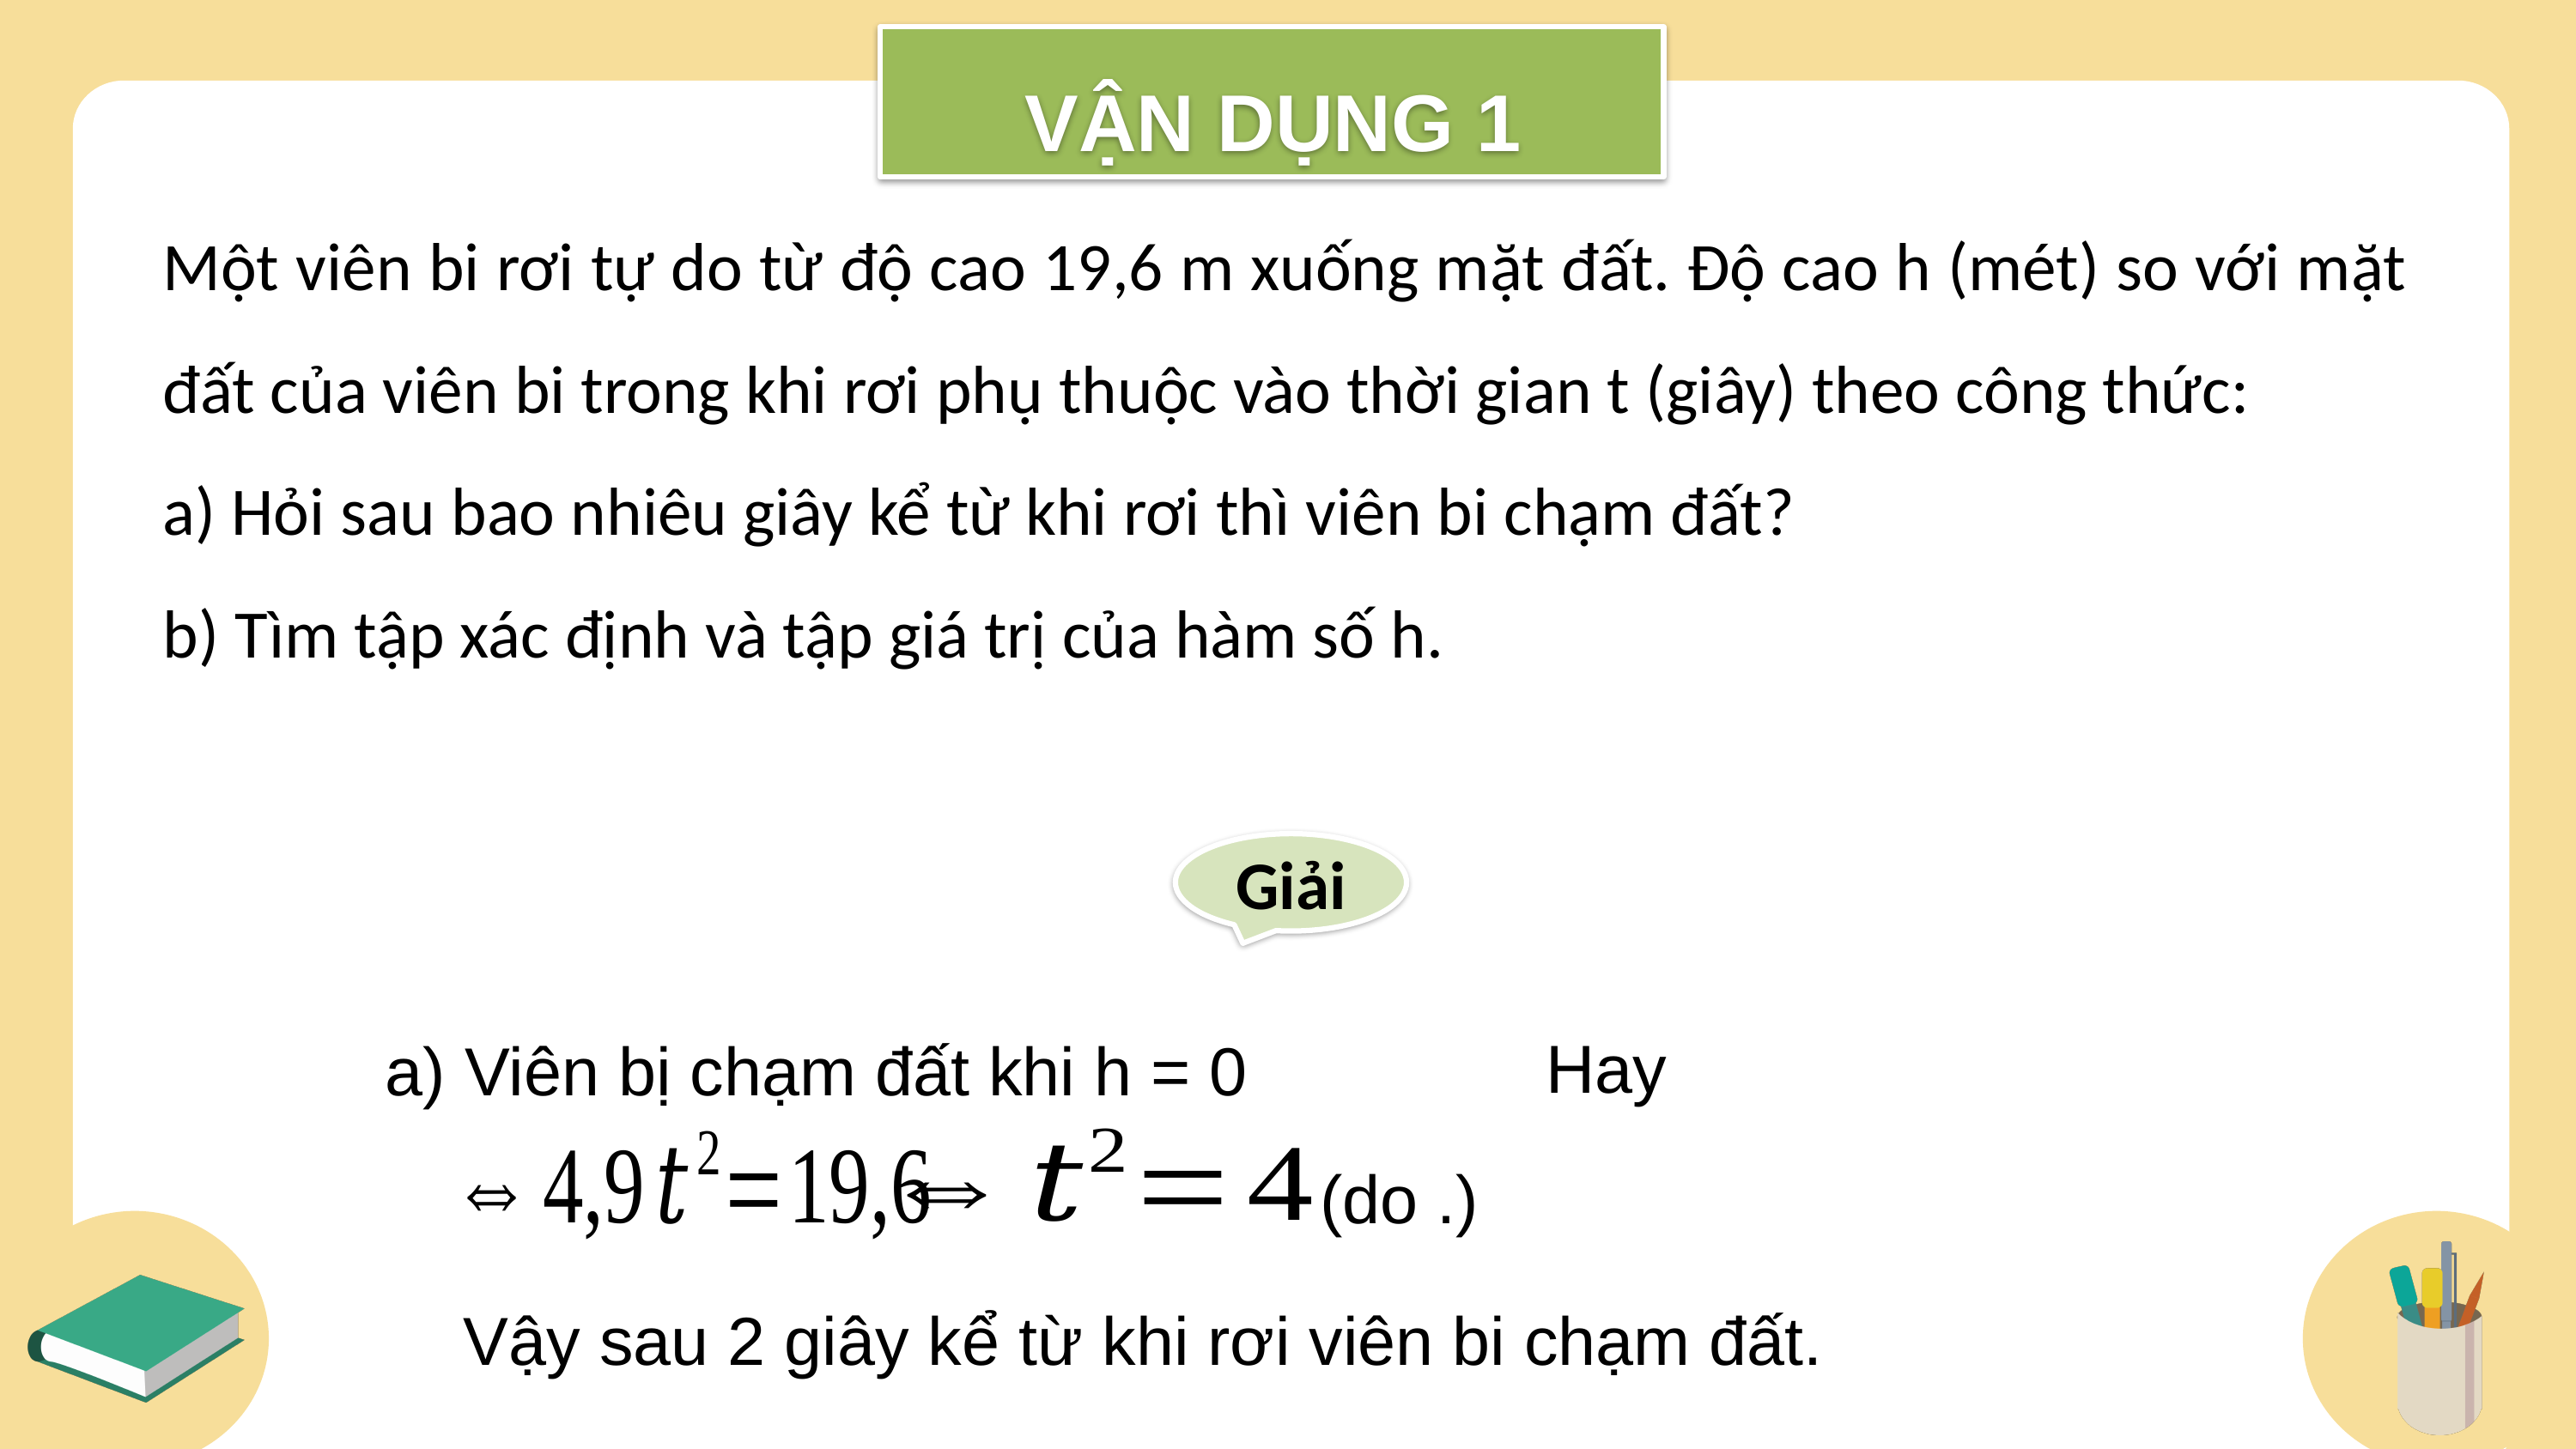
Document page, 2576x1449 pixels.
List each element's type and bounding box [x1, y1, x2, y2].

text_box [72, 80, 2510, 1449]
text_box [879, 15, 1664, 178]
text_box [2301, 1210, 2572, 1449]
text_box [0, 1210, 270, 1449]
